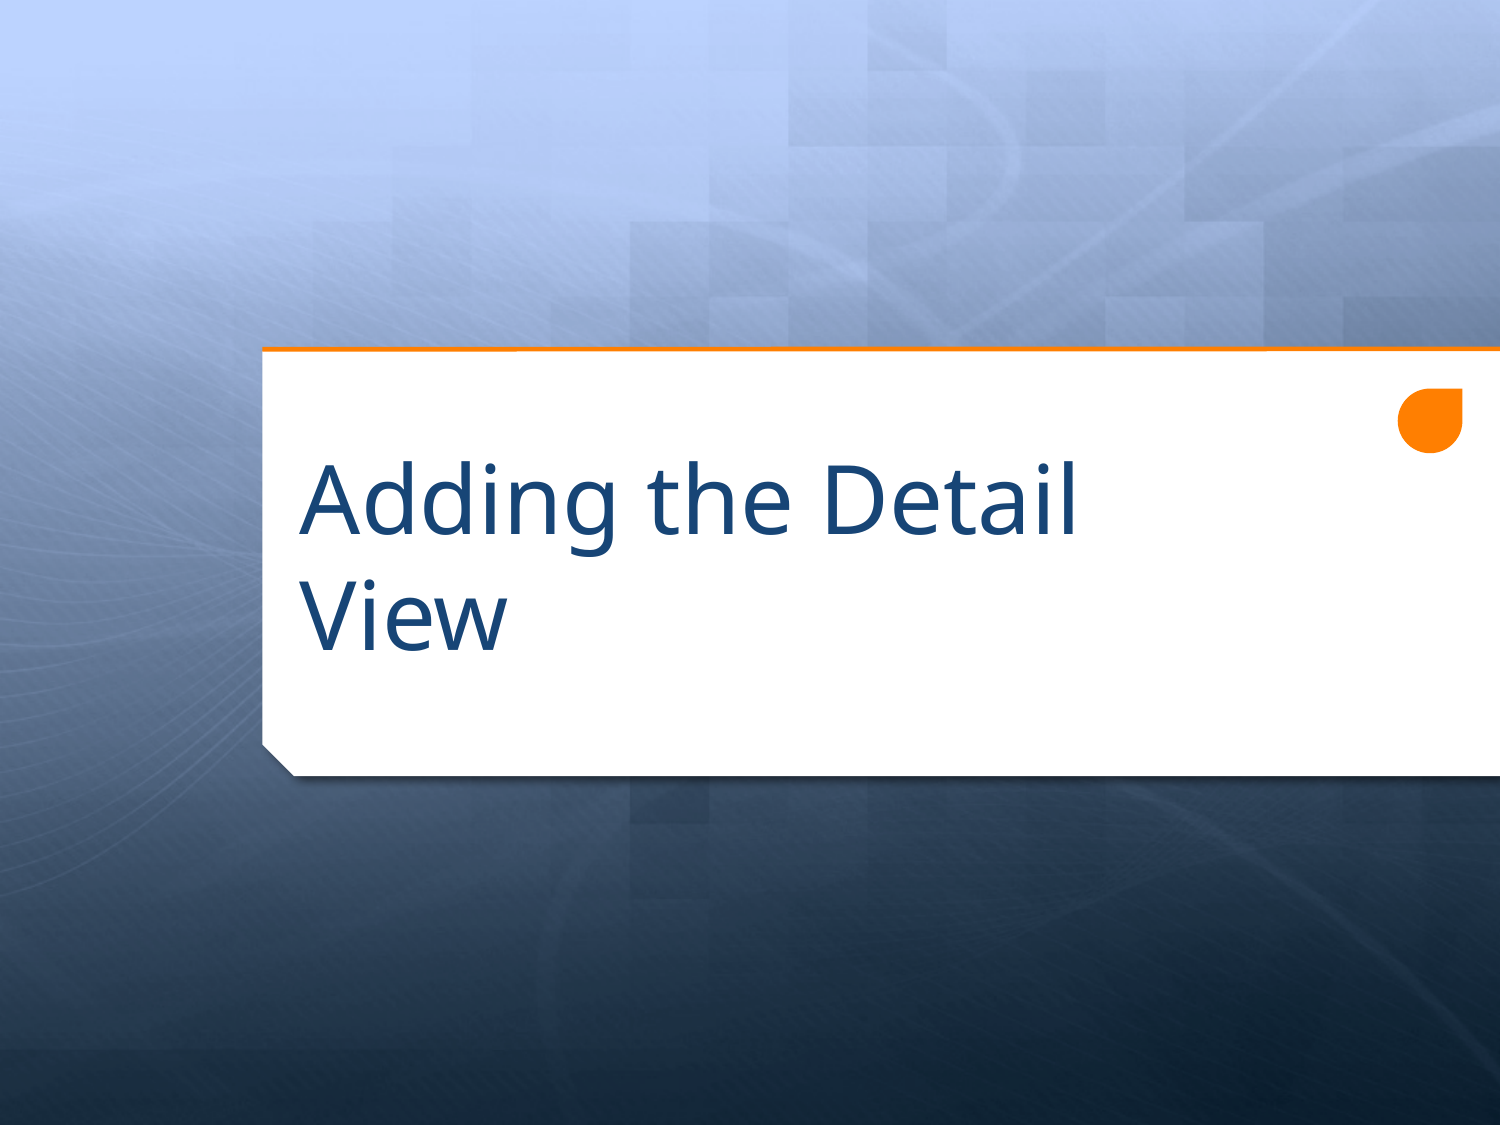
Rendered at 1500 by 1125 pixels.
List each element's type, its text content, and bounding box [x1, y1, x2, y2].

title Adding the Detail View [284, 435, 1248, 677]
